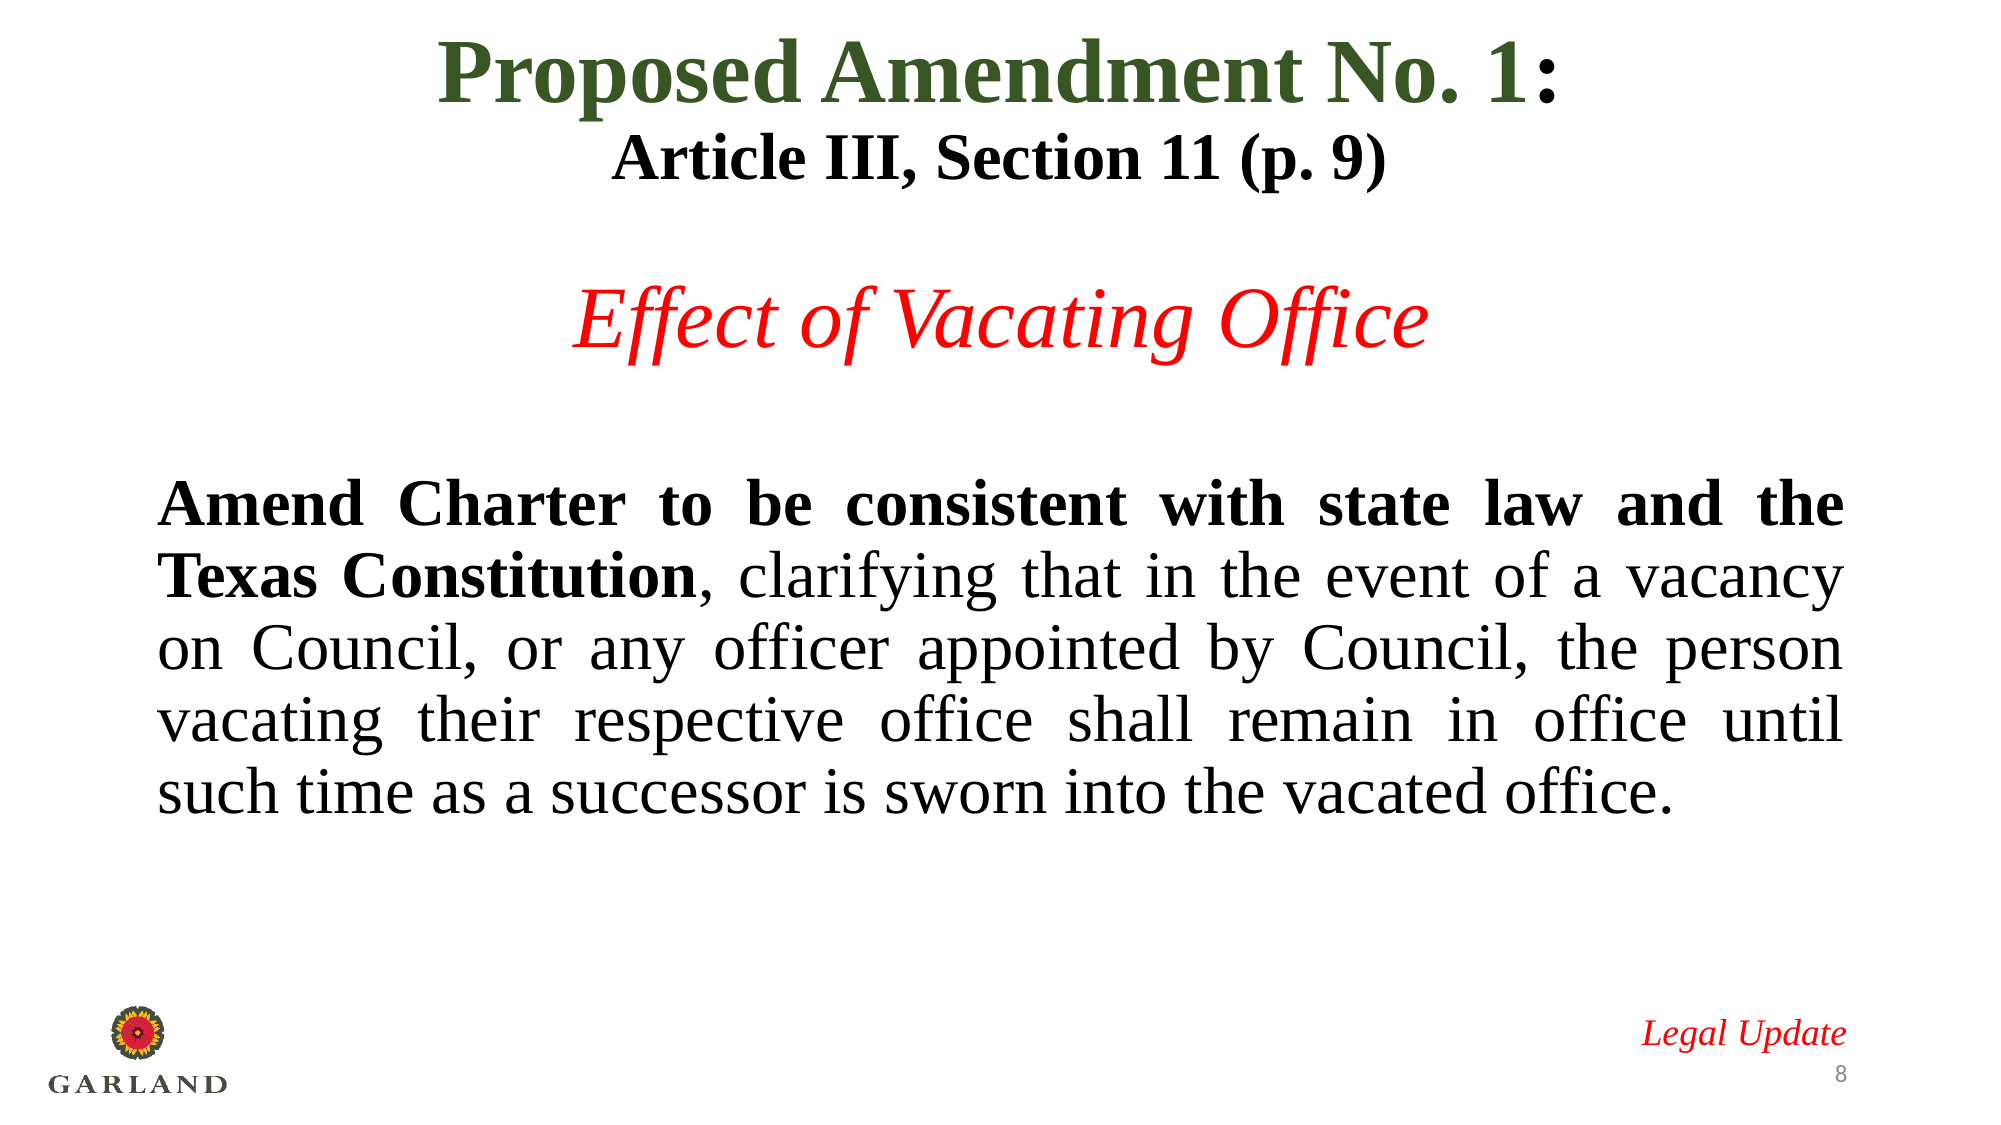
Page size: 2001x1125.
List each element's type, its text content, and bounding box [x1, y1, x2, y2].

title Proposed Amendment No. 1: Article III, Section 11 (p. 9) [137, 0, 1863, 218]
list Effect of Vacating Office Amend Charter to be consistent with state law and the Texas Constitution, clarifying that in the event of a vacancy on Council, or any officer appointed by Council, the person vacating their respective office shall remain in office until such time as a successor is sworn into the vacated office. Legal Update [67, 264, 1863, 1070]
picture [46, 1002, 229, 1097]
slide_number 8 [1412, 1042, 1863, 1103]
